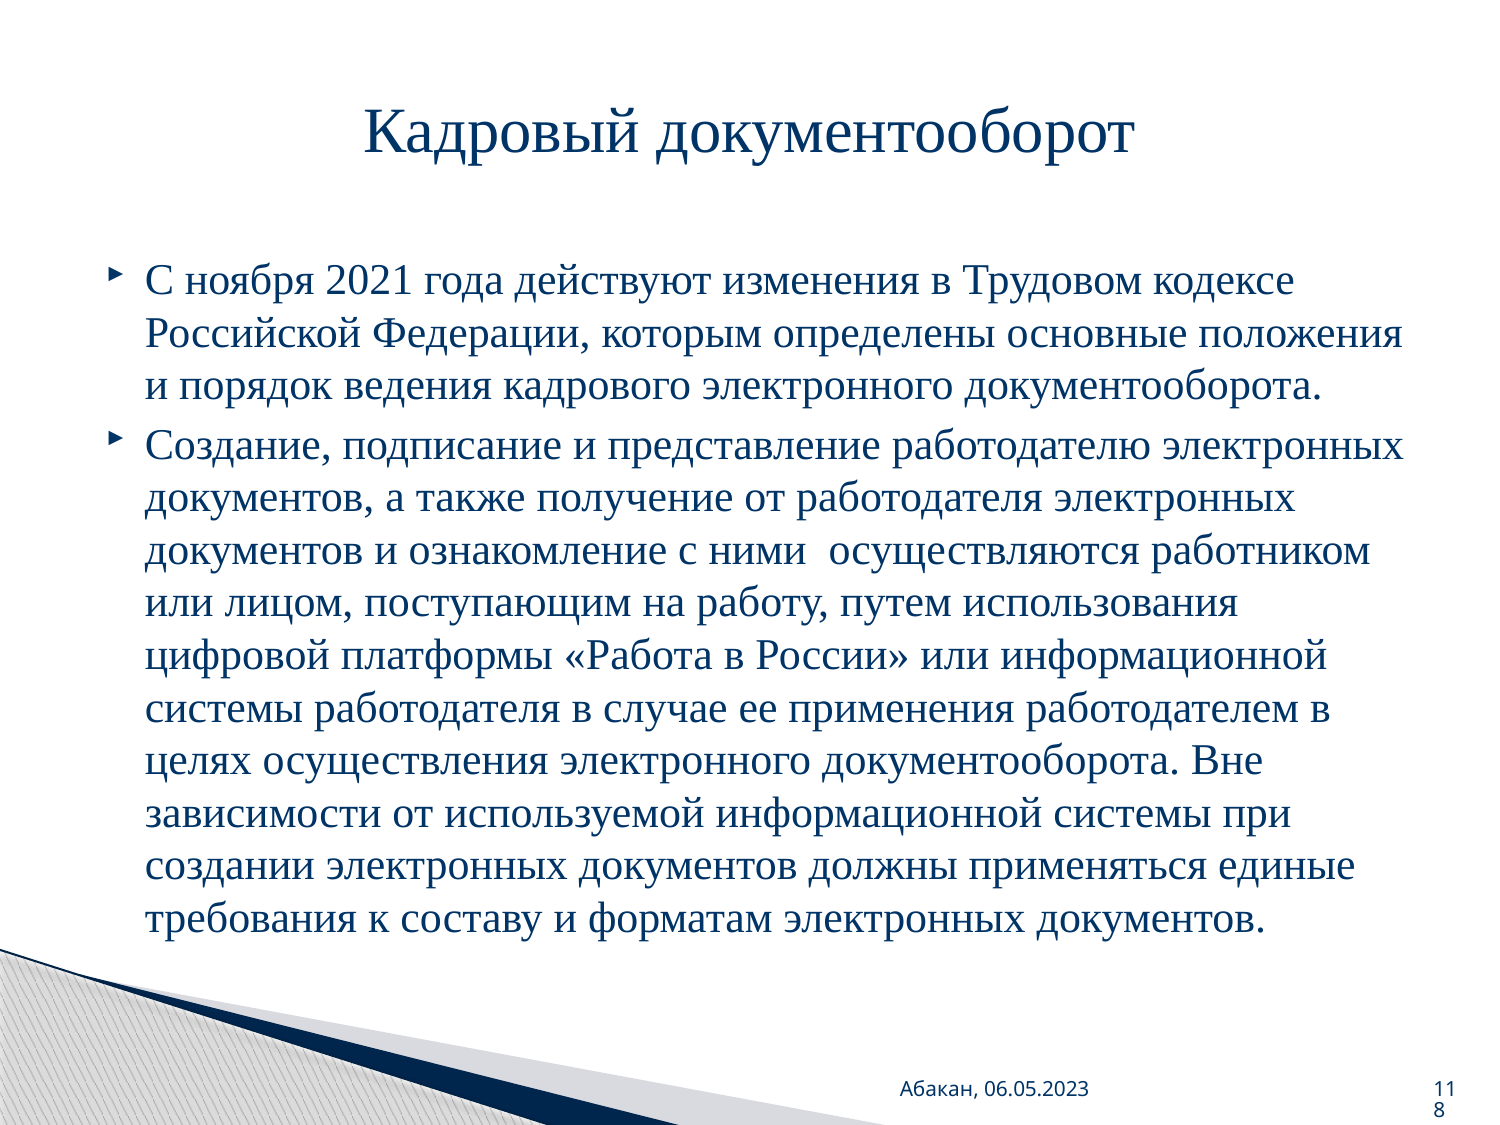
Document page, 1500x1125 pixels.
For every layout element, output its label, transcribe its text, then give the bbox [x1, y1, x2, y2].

footer Абакан, 06.05.2023 [718, 1051, 1105, 1112]
list С ноября 2021 года действуют изменения в Трудовом кодексе Российской Федерации, которым определены основные положения и порядок ведения кадрового электронного документооборота. Создание, подписание и представление работодателю электронных документов, а также получение от работодателя электронных документов и ознакомление с ними осуществляются работником или лицом, поступающим на работу, путем использования цифровой платформы «Работа в России» или информационной системы работодателя в случае ее применения работодателем в целях осуществления электронного документооборота. Вне зависимости от используемой информационной системы при создании электронных документов должны применяться единые требования к составу и форматам электронных документов. [75, 243, 1425, 986]
title Кадровый документооборот [75, 45, 1425, 209]
slide_number 118 [1418, 1051, 1479, 1112]
